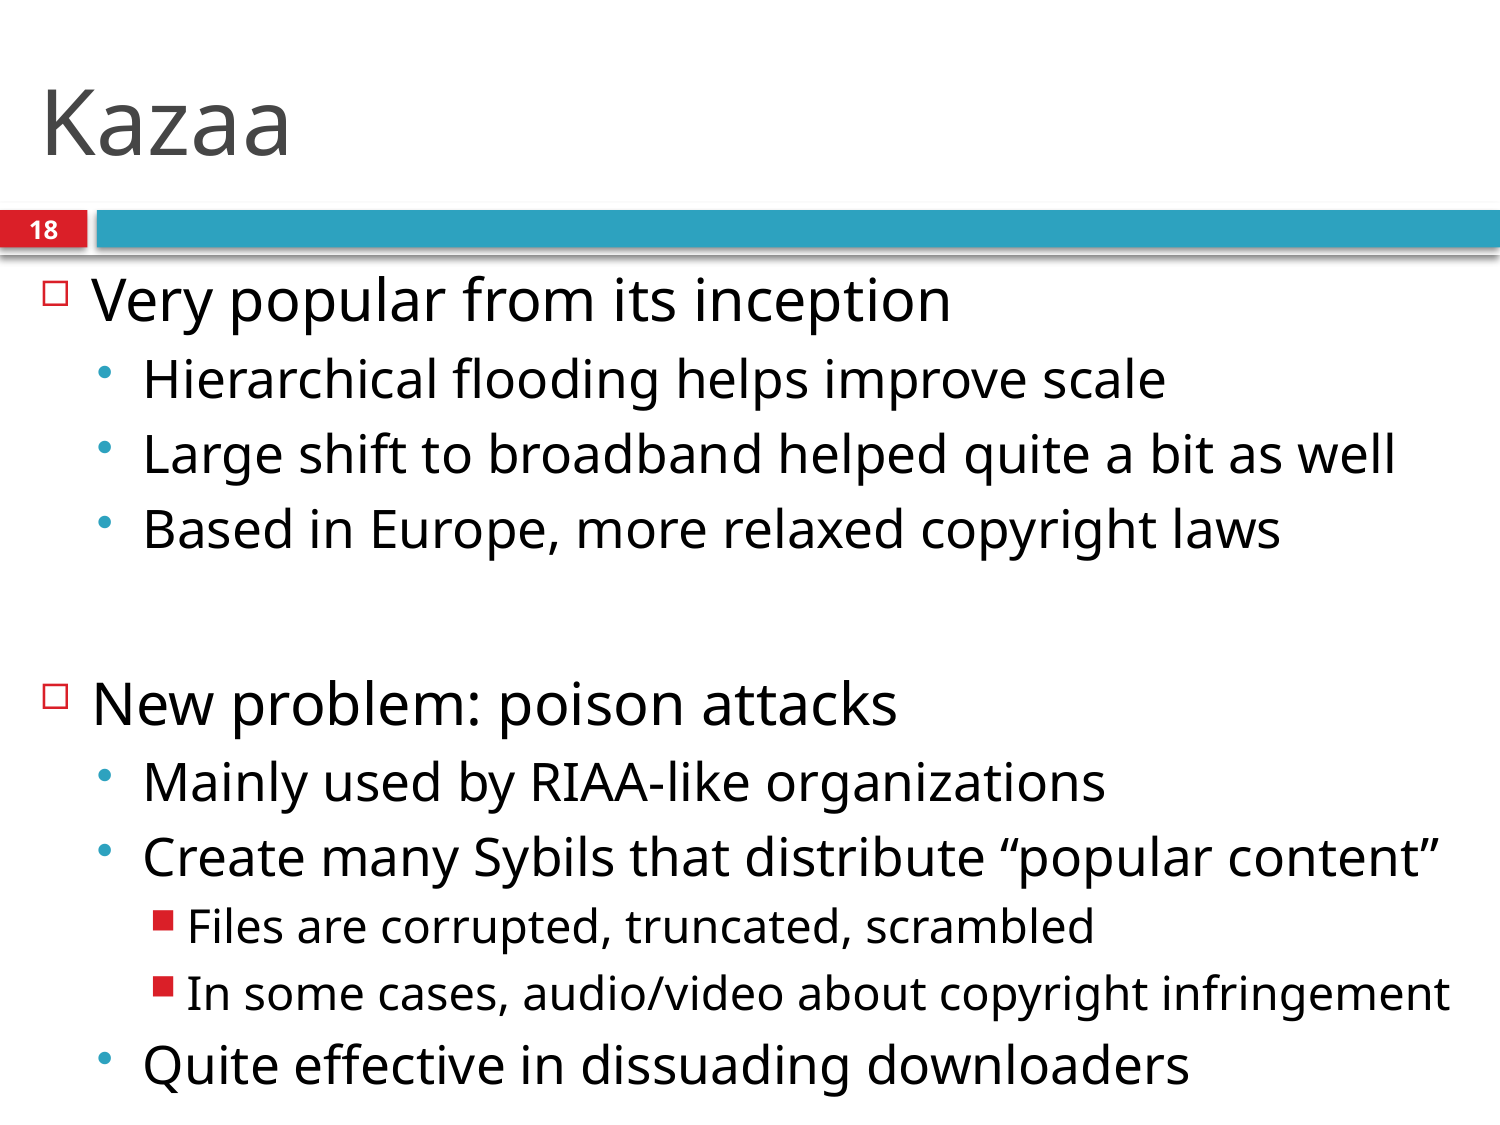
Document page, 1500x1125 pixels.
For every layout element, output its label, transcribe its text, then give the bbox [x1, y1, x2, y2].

list Very popular from its inception Hierarchical flooding helps improve scale Large shift to broadband helped quite a bit as well Based in Europe, more relaxed copyright laws New problem: poison attacks Mainly used by RIAA-like organizations Create many Sybils that distribute “popular content” Files are corrupted, truncated, scrambled In some cases, audio/video about copyright infringement Quite effective in dissuading downloaders [24, 255, 1475, 1117]
title Kazaa [24, 37, 1475, 200]
slide_number 18 [0, 206, 88, 257]
